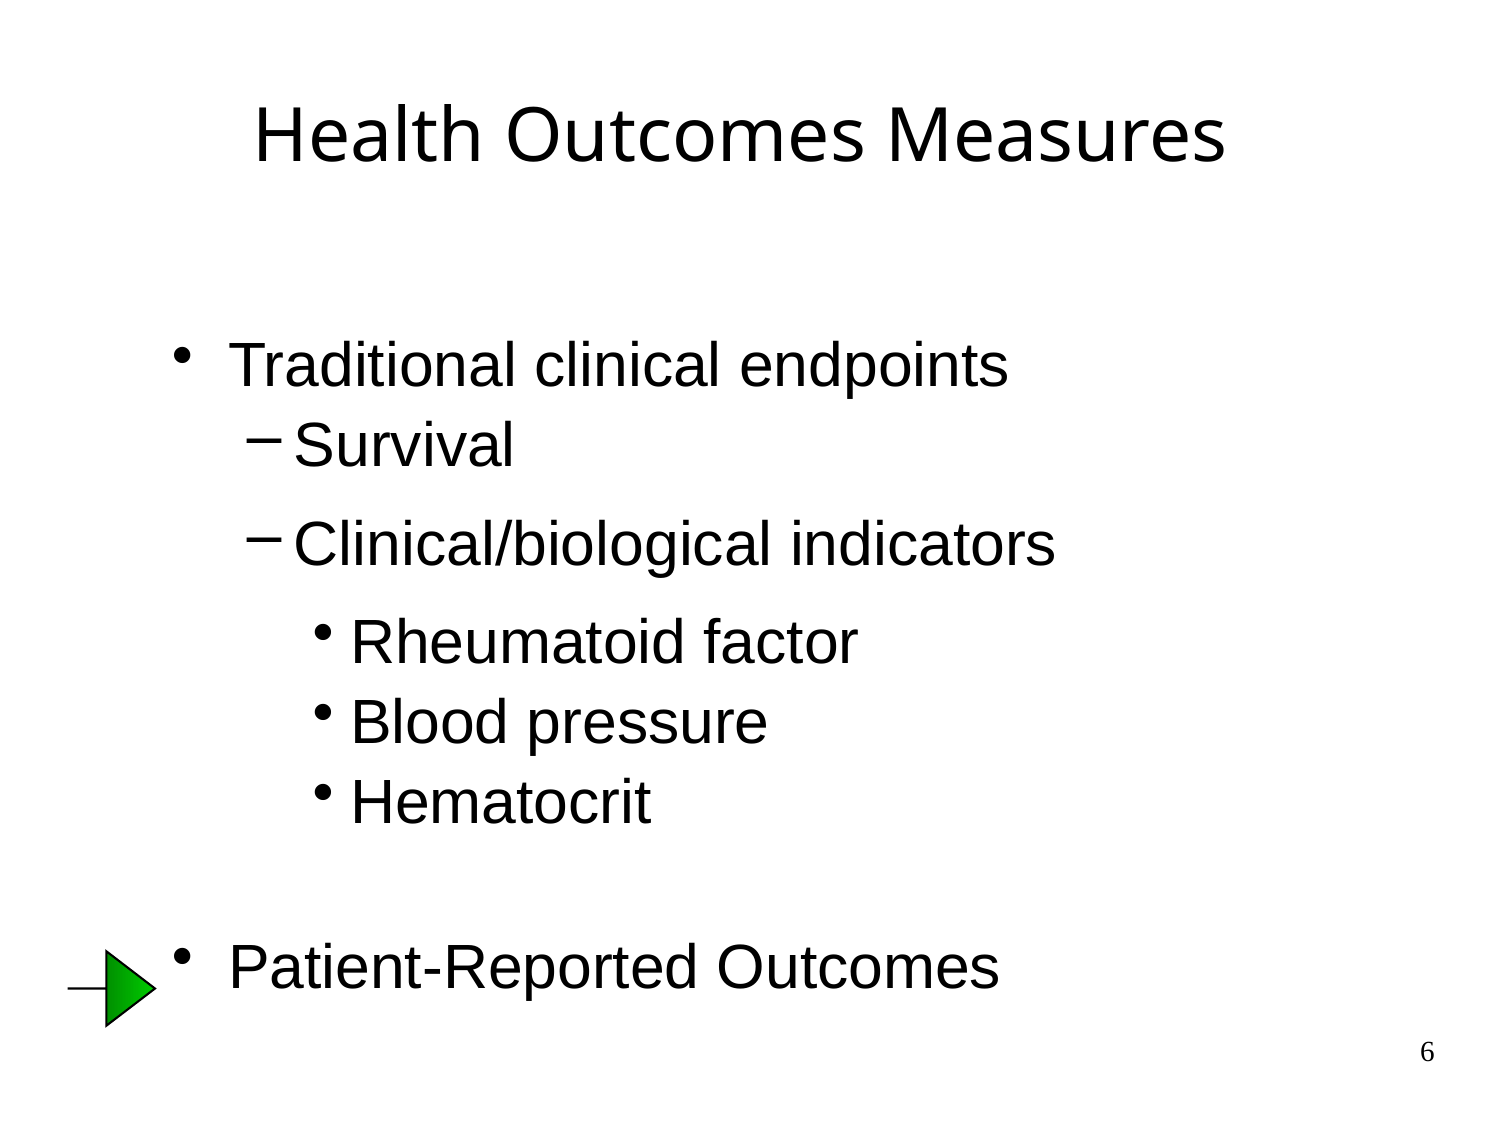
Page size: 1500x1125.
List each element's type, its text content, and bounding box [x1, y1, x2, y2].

slide_number 6 [1209, 1024, 1451, 1103]
list Traditional clinical endpoints Survival Clinical/biological indicators Rheumatoid factor Blood pressure Hematocrit Patient-Reported Outcomes [156, 324, 1432, 1001]
text_box [67, 951, 156, 1026]
title Health Outcomes Measures [112, 37, 1388, 226]
